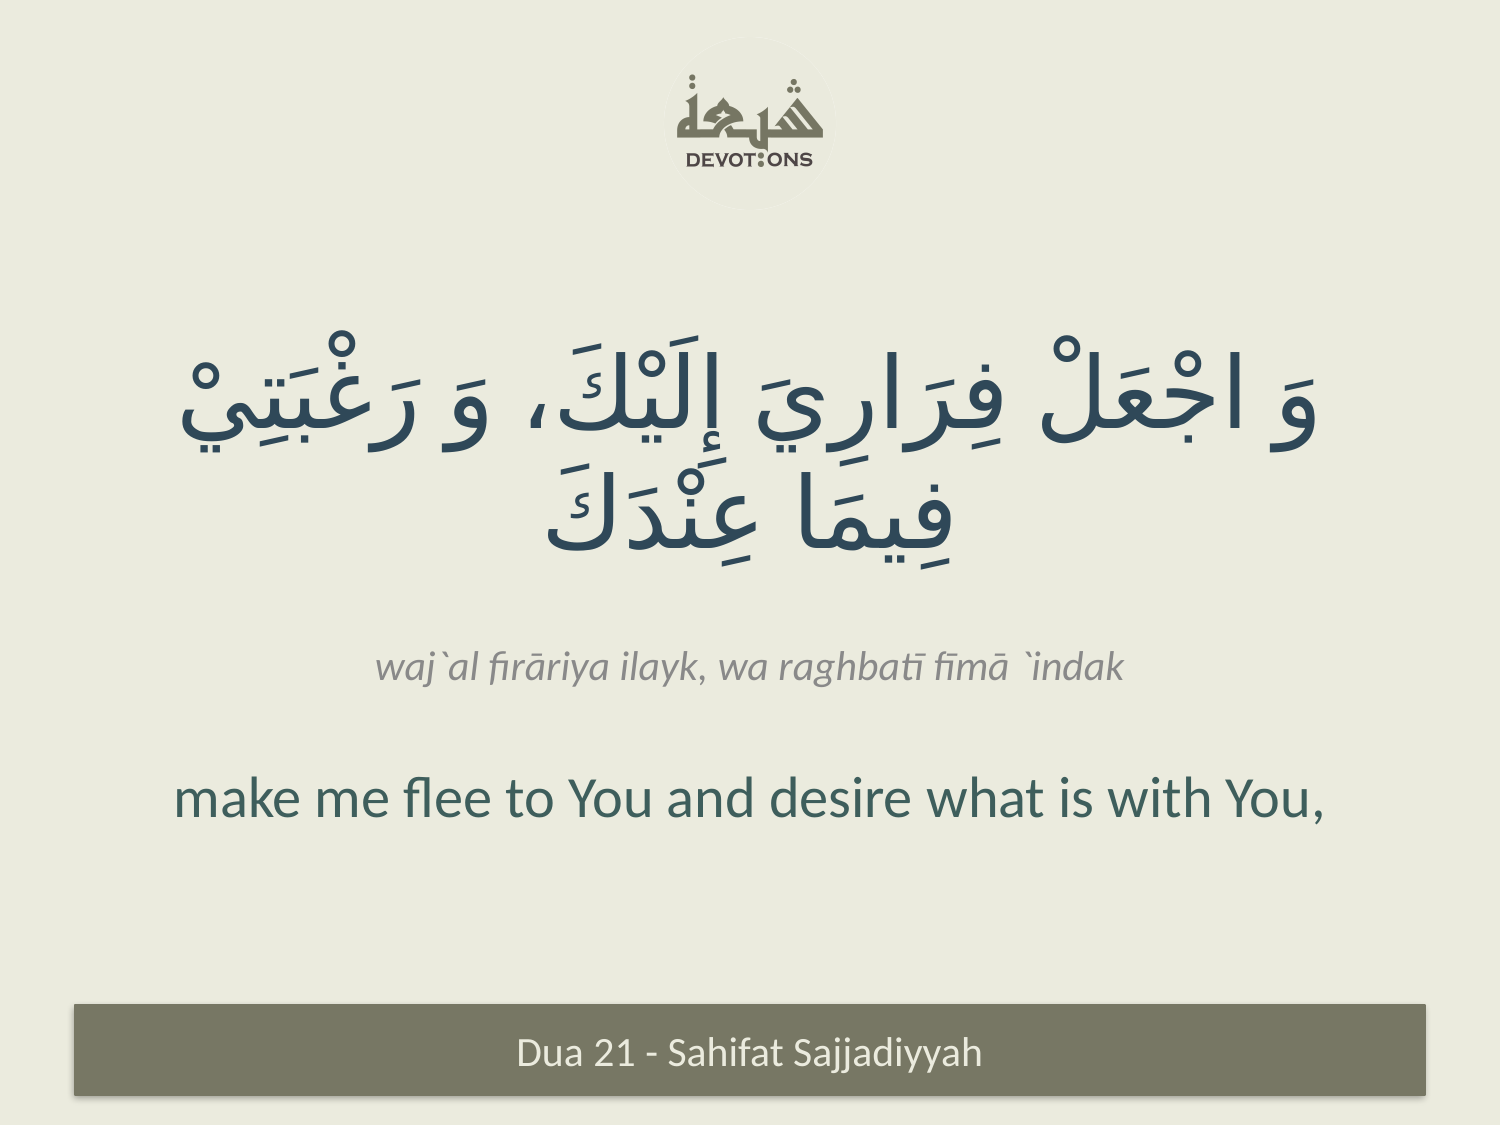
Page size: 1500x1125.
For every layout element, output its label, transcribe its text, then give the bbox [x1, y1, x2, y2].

text_box [74, 1004, 1426, 1096]
picture [656, 29, 844, 218]
text_box وَ اجْعَلْ فِرَارِيَ إِلَيْكَ، وَ رَغْبَتِيْ فِيمَا عِنْدَكَ waj`al firāriya ilayk, wa raghbatī fīmā `indak make me flee to You and desire what is with You, [74, 321, 1425, 836]
text_box Dua 21 - Sahifat Sajjadiyyah [501, 1017, 999, 1083]
